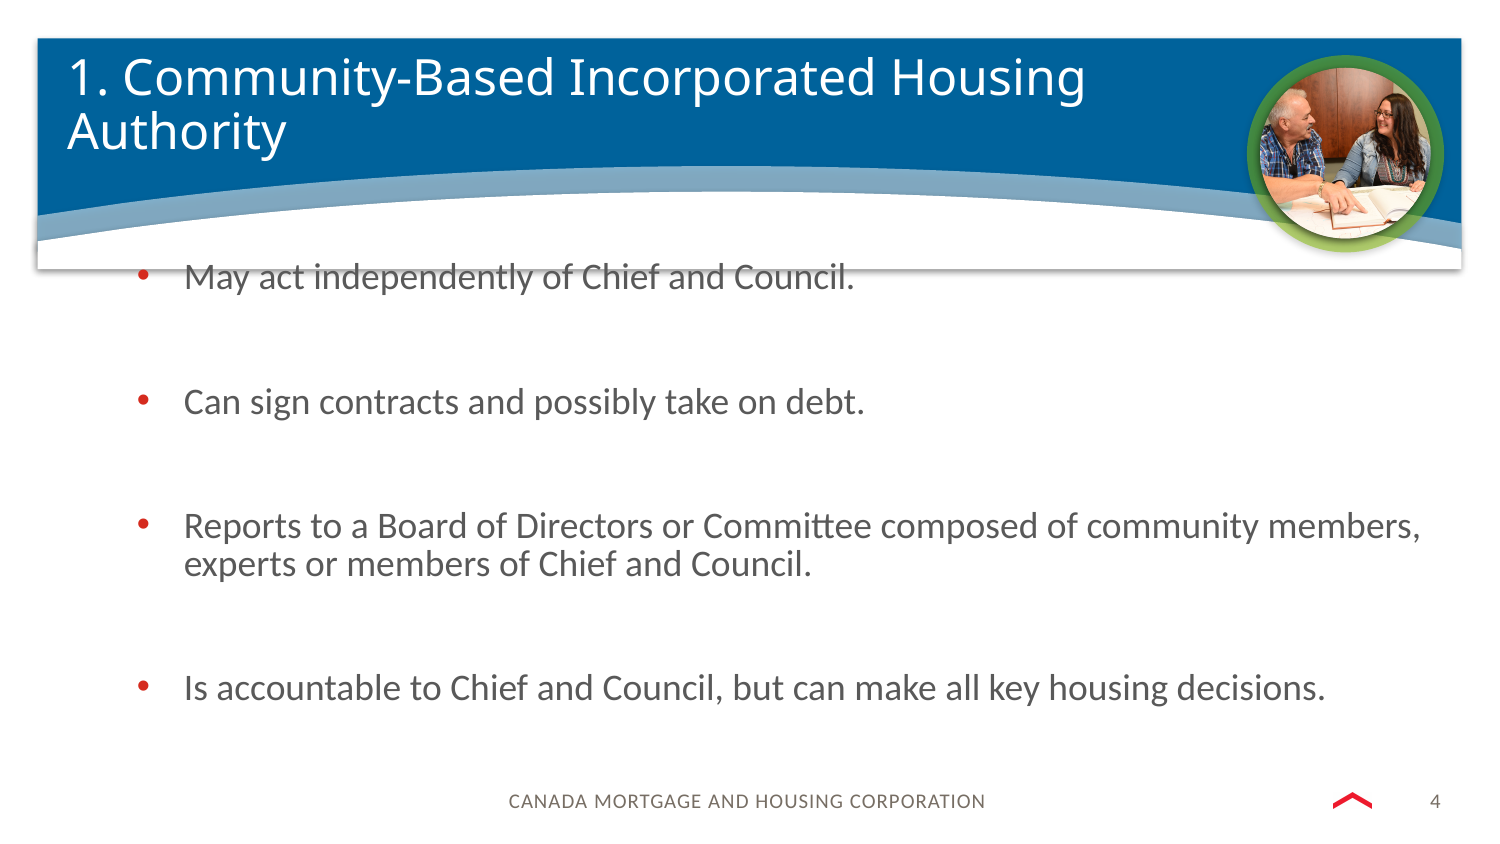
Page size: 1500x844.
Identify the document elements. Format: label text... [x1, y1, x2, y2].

slide_number 4 [1371, 757, 1456, 844]
picture [1260, 67, 1431, 239]
picture [1333, 792, 1371, 809]
list May act independently of Chief and Council. Can sign contracts and possibly take on debt. Reports to a Board of Directors or Committee composed of community members, experts or members of Chief and Council. Is accountable to Chief and Council, but can make all key housing decisions. [75, 252, 1442, 758]
title 1. Community-Based Incorporated Housing Authority [52, 38, 1233, 173]
